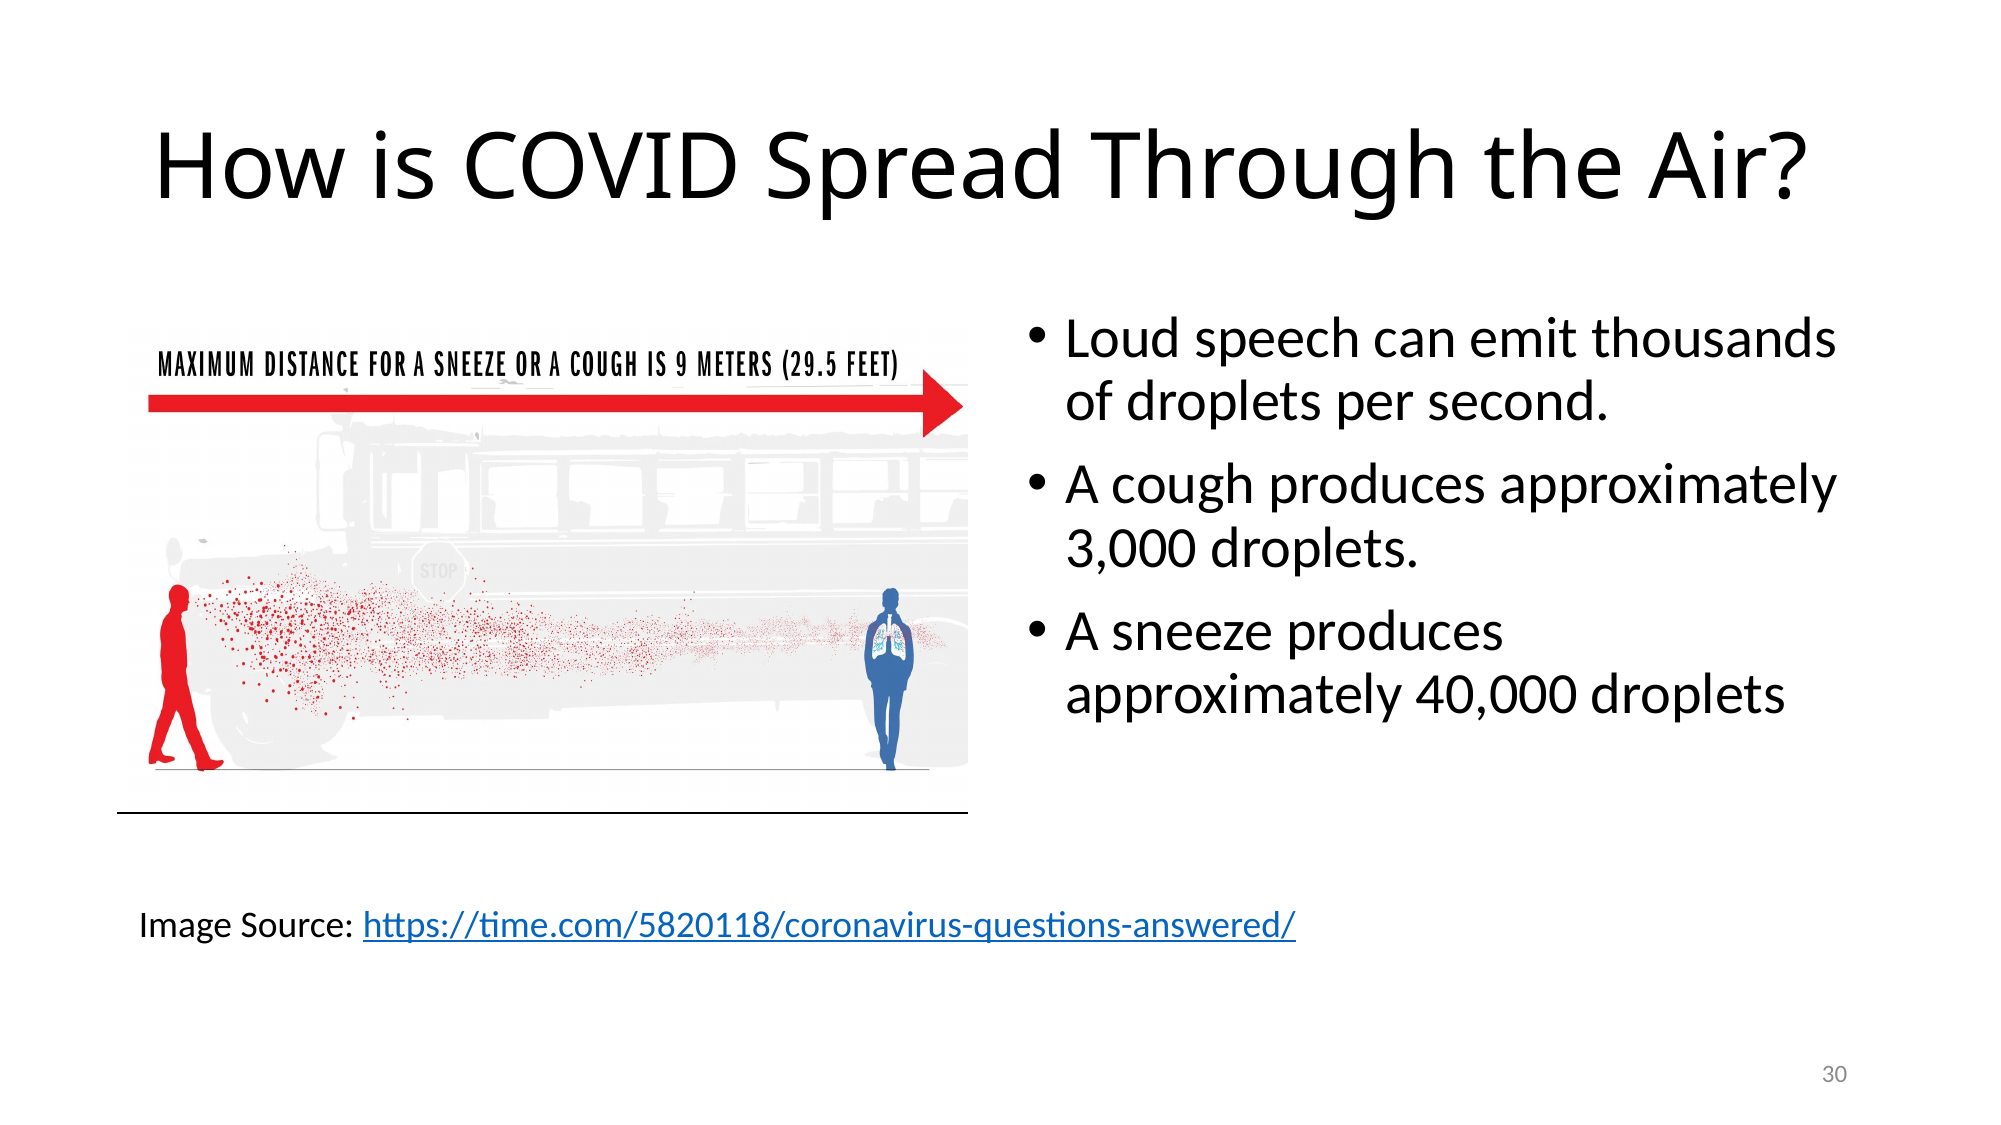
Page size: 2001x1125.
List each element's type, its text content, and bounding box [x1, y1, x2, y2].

slide_number 30 [1412, 1042, 1863, 1103]
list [117, 320, 968, 814]
text_box Image Source: https://time.com/5820118/coronavirus-questions-answered/ [123, 892, 1312, 953]
list Loud speech can emit thousands of droplets per second. A cough produces approximately 3,000 droplets. A sneeze produces approximately 40,000 droplets [1012, 299, 1863, 1014]
title How is COVID Spread Through the Air? [137, 59, 1863, 278]
